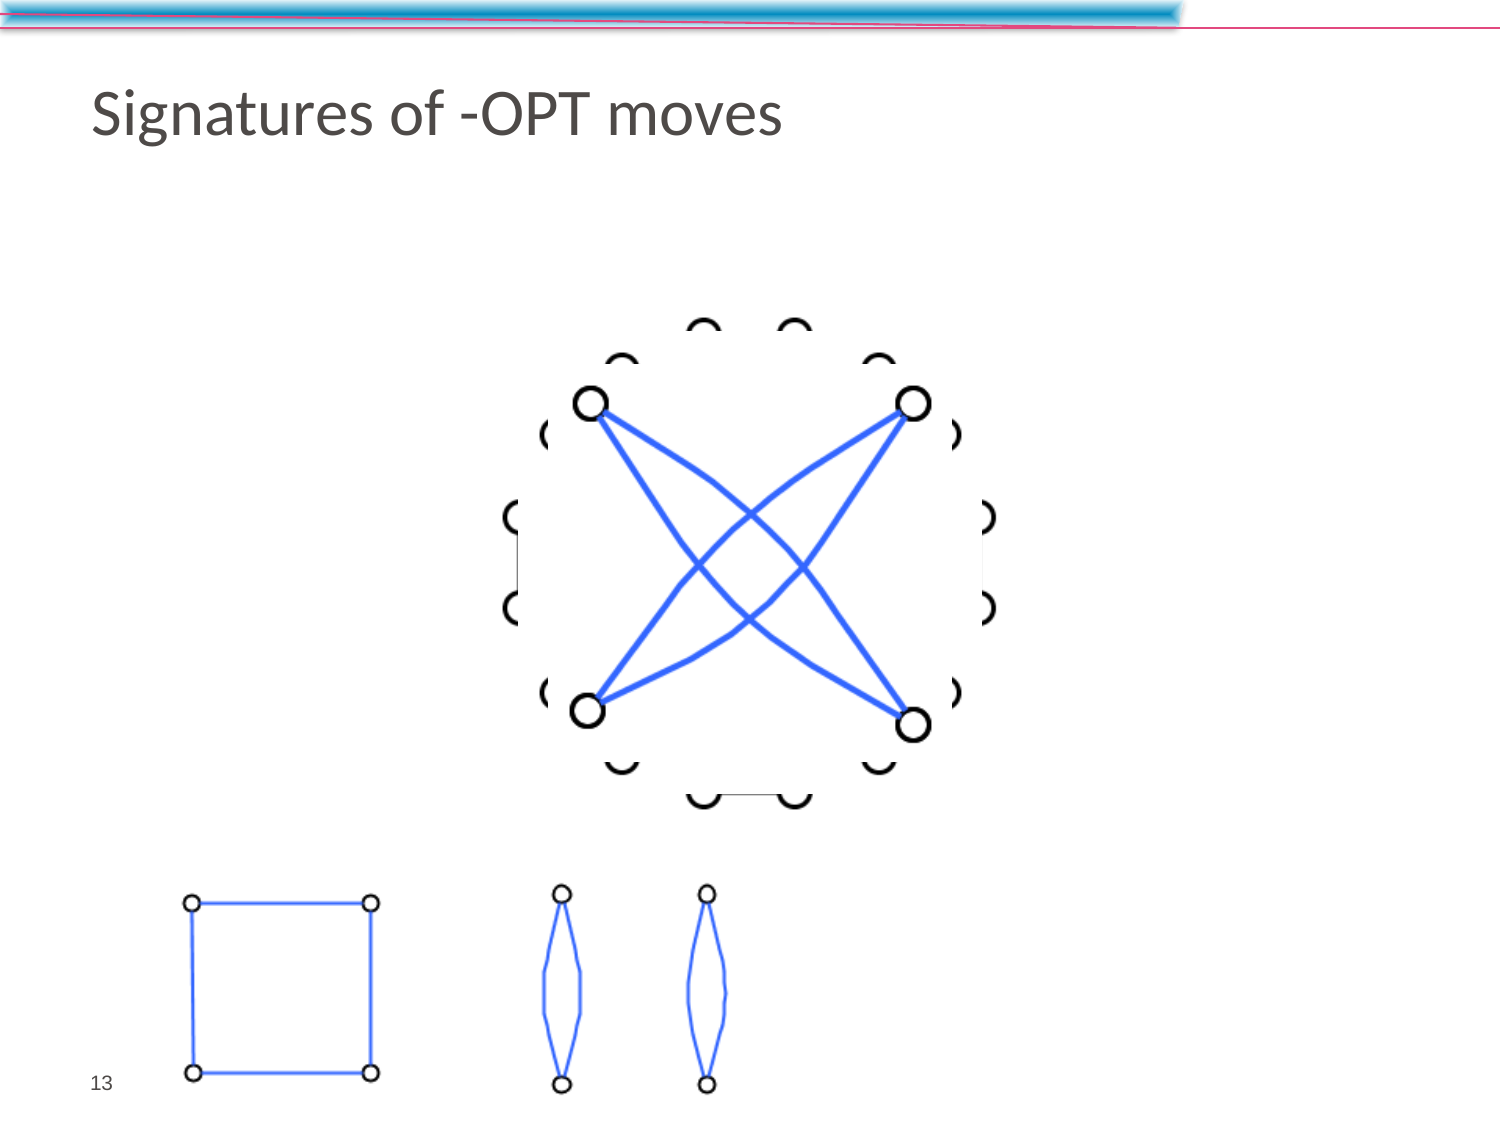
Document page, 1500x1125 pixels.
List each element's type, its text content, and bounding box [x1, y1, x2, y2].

picture [170, 884, 389, 1094]
picture [481, 296, 1015, 831]
slide_number 13 [75, 1069, 396, 1115]
picture [530, 874, 741, 1104]
